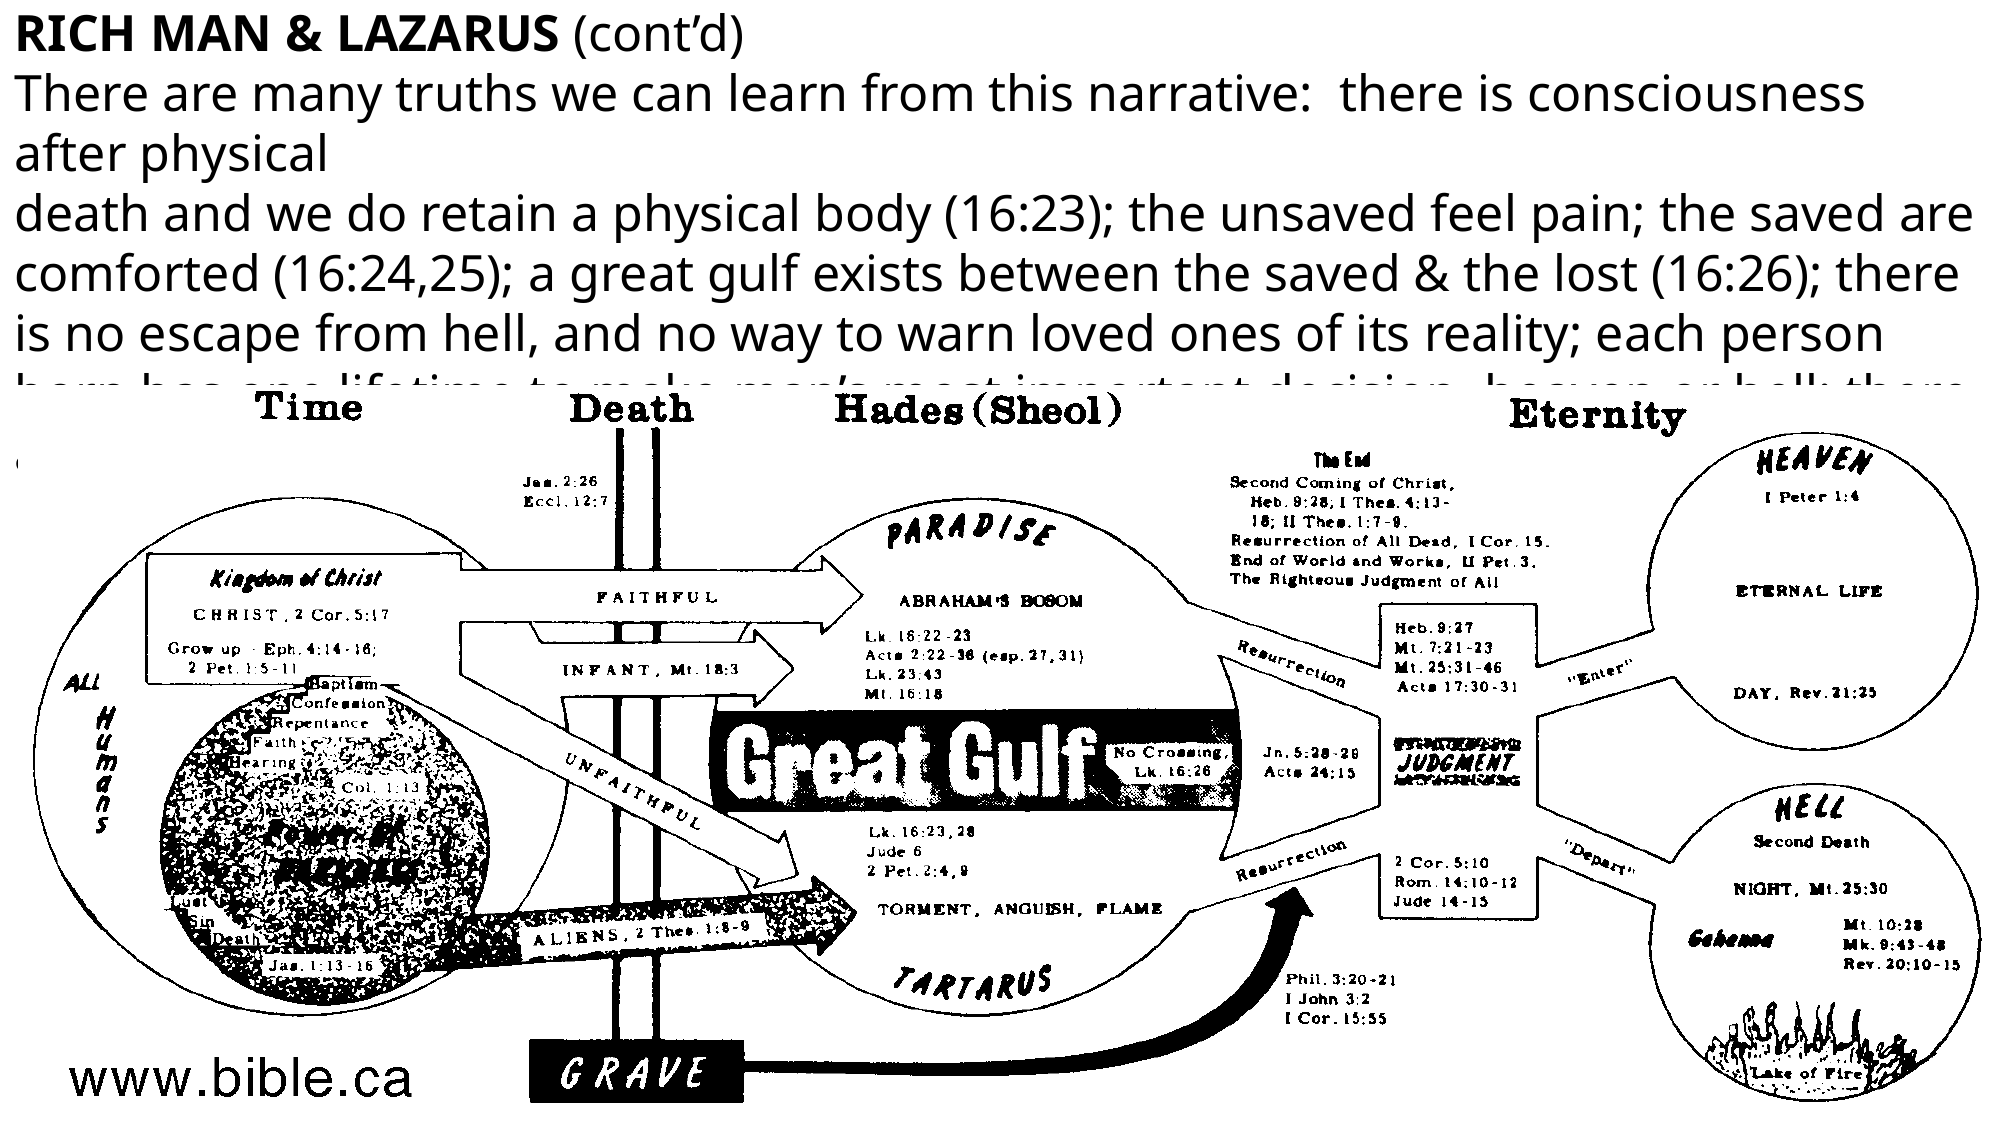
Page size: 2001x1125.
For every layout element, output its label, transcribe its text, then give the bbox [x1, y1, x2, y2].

text_box RICH MAN & LAZARUS (cont’d) There are many truths we can learn from this narrative: there is consciousness after physical death and we do retain a physical body (16:23); the unsaved feel pain; the saved are comforted (16:24,25); a great gulf exists between the saved & the lost (16:26); there is no escape from hell, and no way to warn loved ones of its reality; each person born has one lifetime to make man’s most important decision, heaven or hell; there are no 2nd chances. [0, 0, 2000, 490]
picture [18, 385, 1988, 1106]
